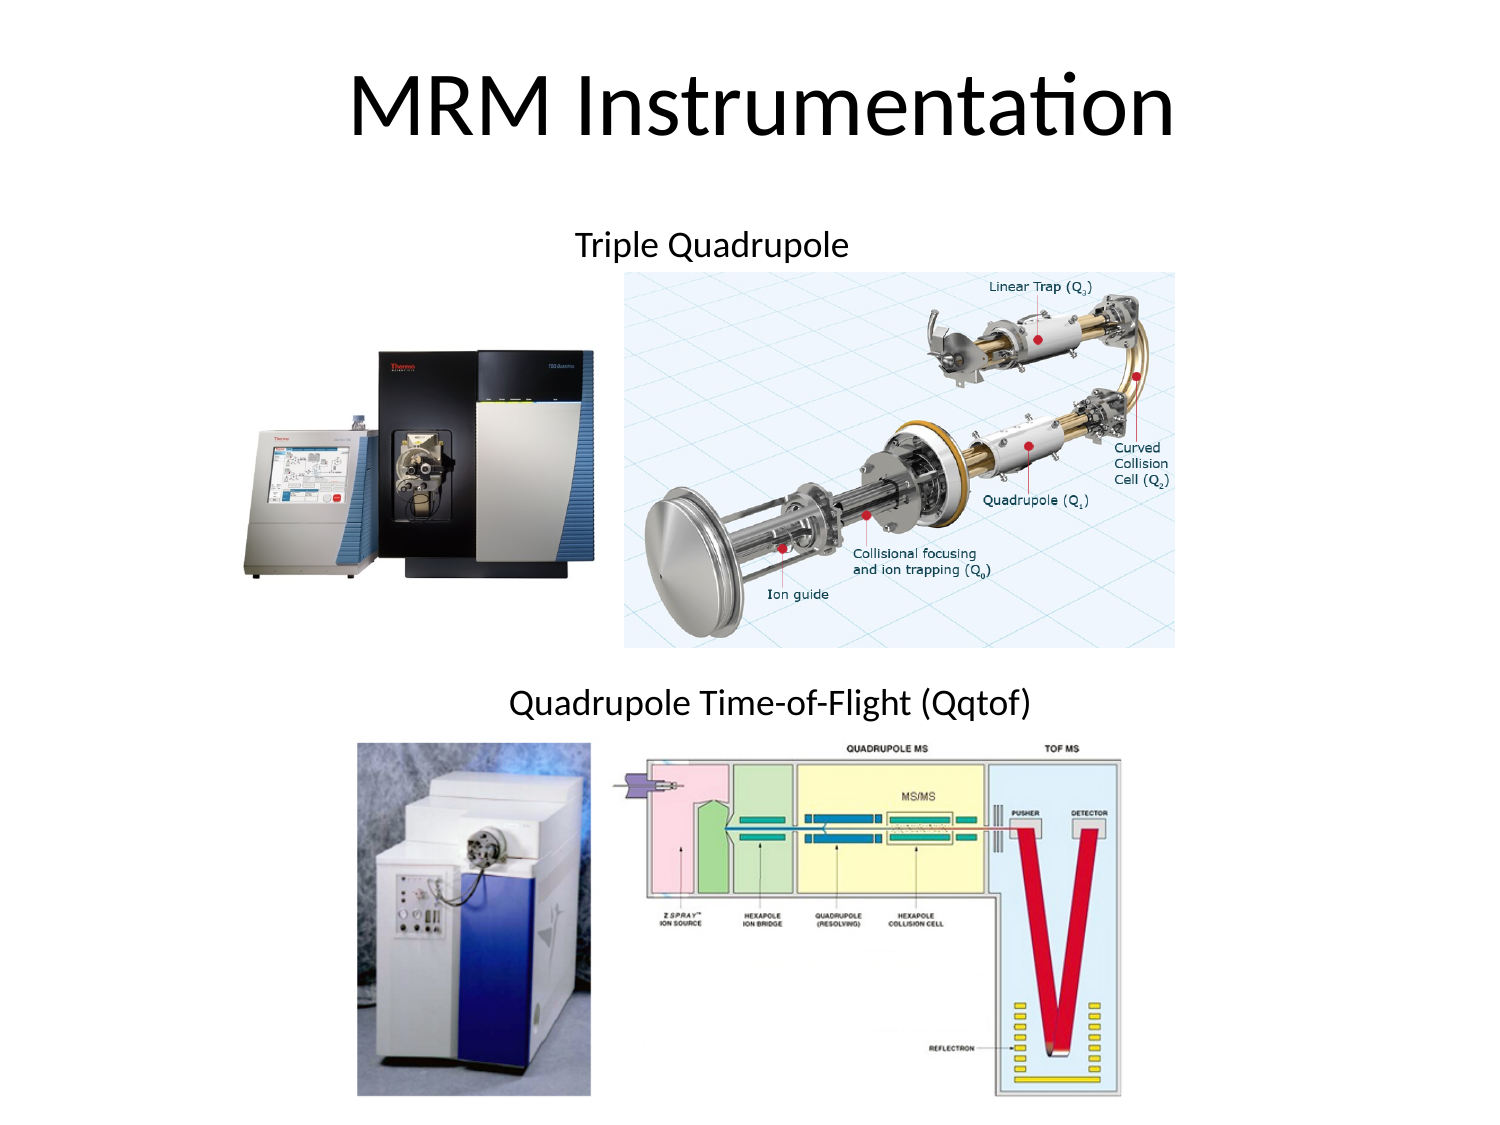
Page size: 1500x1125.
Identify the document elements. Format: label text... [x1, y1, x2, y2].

text_box Triple Quadrupole [412, 212, 1013, 273]
title MRM Instrumentation [87, 4, 1438, 193]
picture [337, 725, 1138, 1115]
picture [217, 333, 608, 587]
text_box Quadrupole Time-of-Flight (Qqtof) [474, 670, 1075, 724]
picture [624, 272, 1176, 648]
